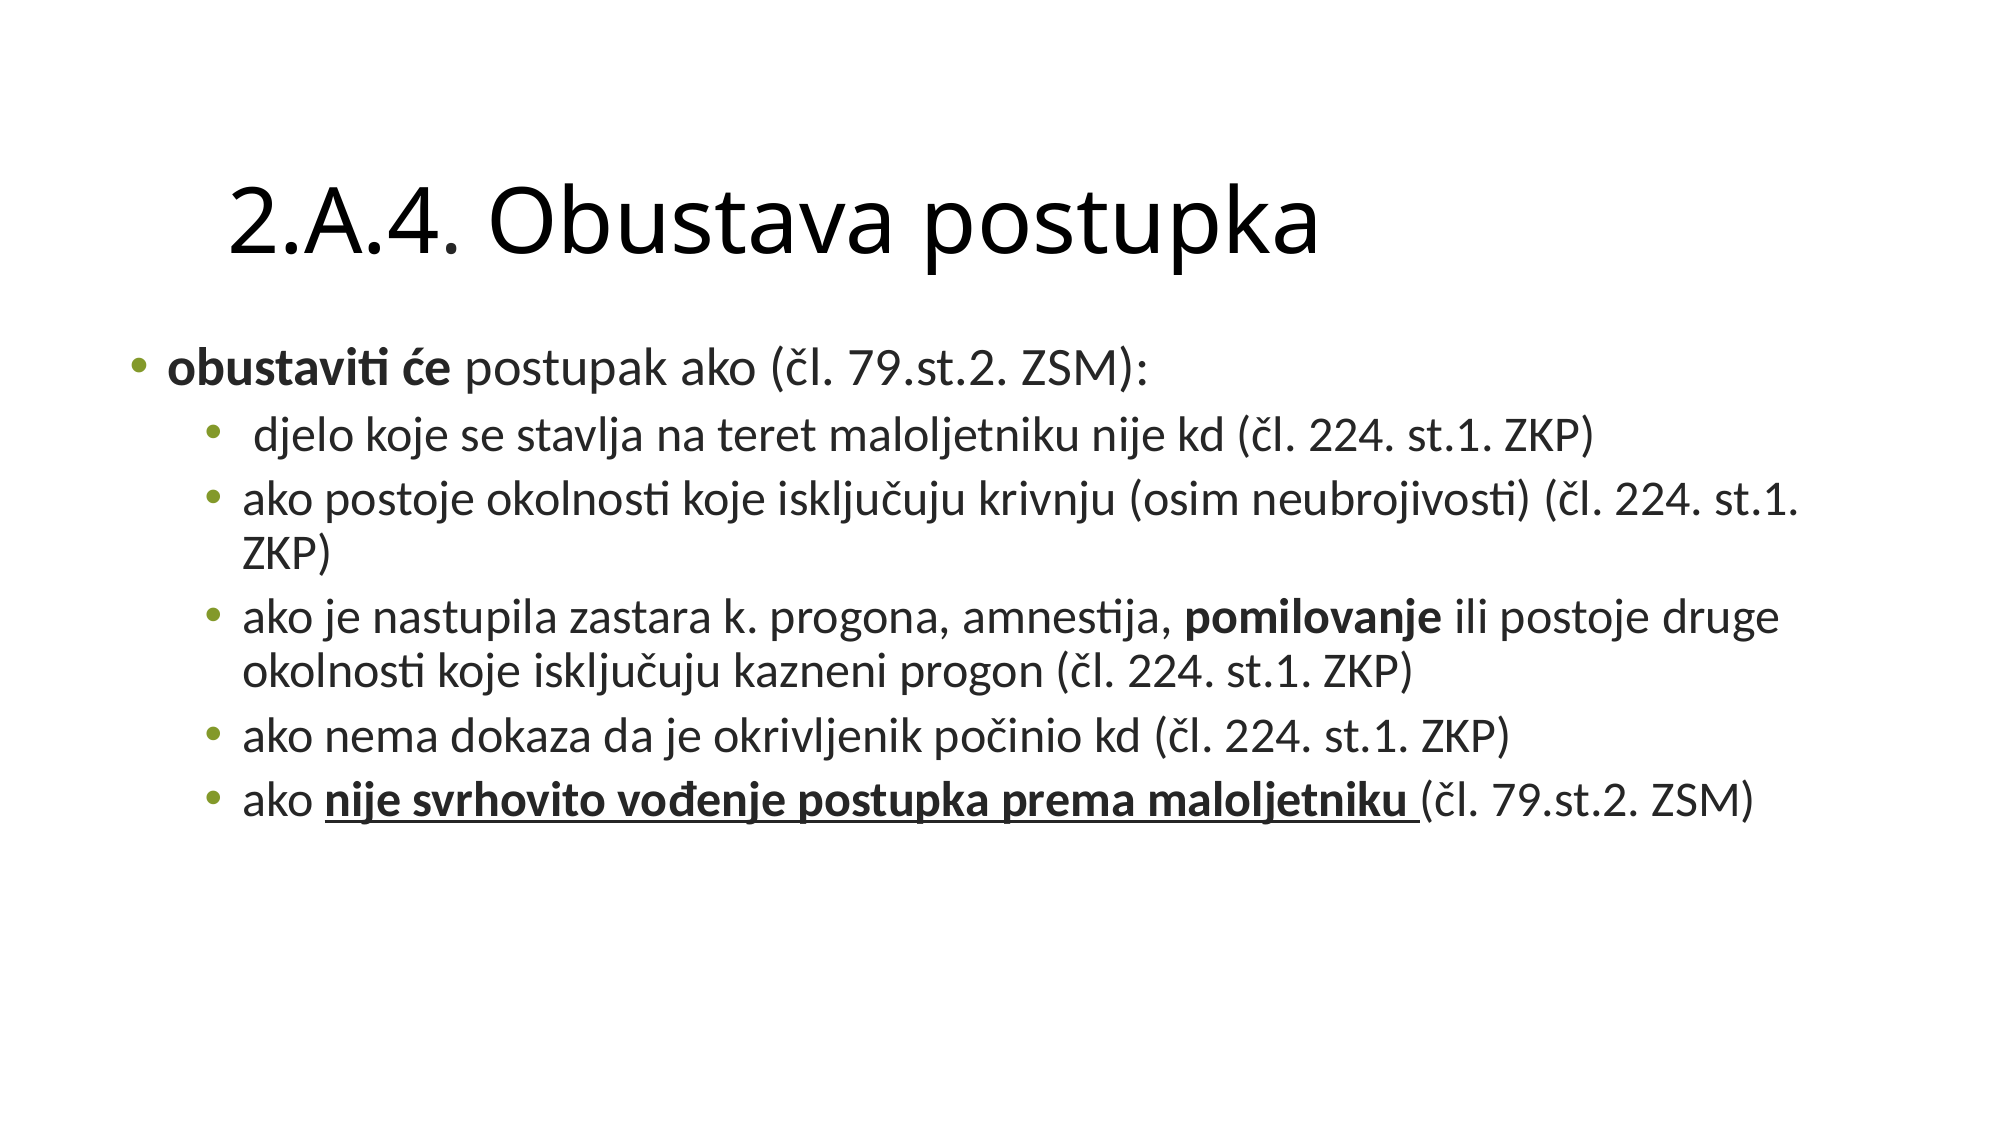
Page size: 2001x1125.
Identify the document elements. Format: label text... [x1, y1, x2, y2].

title 2.A.4. Obustava postupka [212, 135, 1788, 314]
list obustaviti će postupak ako (čl. 79.st.2. ZSM): djelo koje se stavlja na teret maloljetniku nije kd (čl. 224. st.1. ZKP) ako postoje okolnosti koje isključuju krivnju (osim neubrojivosti) (čl. 224. st.1. ZKP) ako je nastupila zastara k. progona, amnestija, pomilovanje ili postoje druge okolnosti koje isključuju kazneni progon (čl. 224. st.1. ZKP) ako nema dokaza da je okrivljenik počinio kd (čl. 224. st.1. ZKP) ako nije svrhovito vođenje postupka prema maloljetniku (čl. 79.st.2. ZSM) [114, 331, 1821, 1003]
